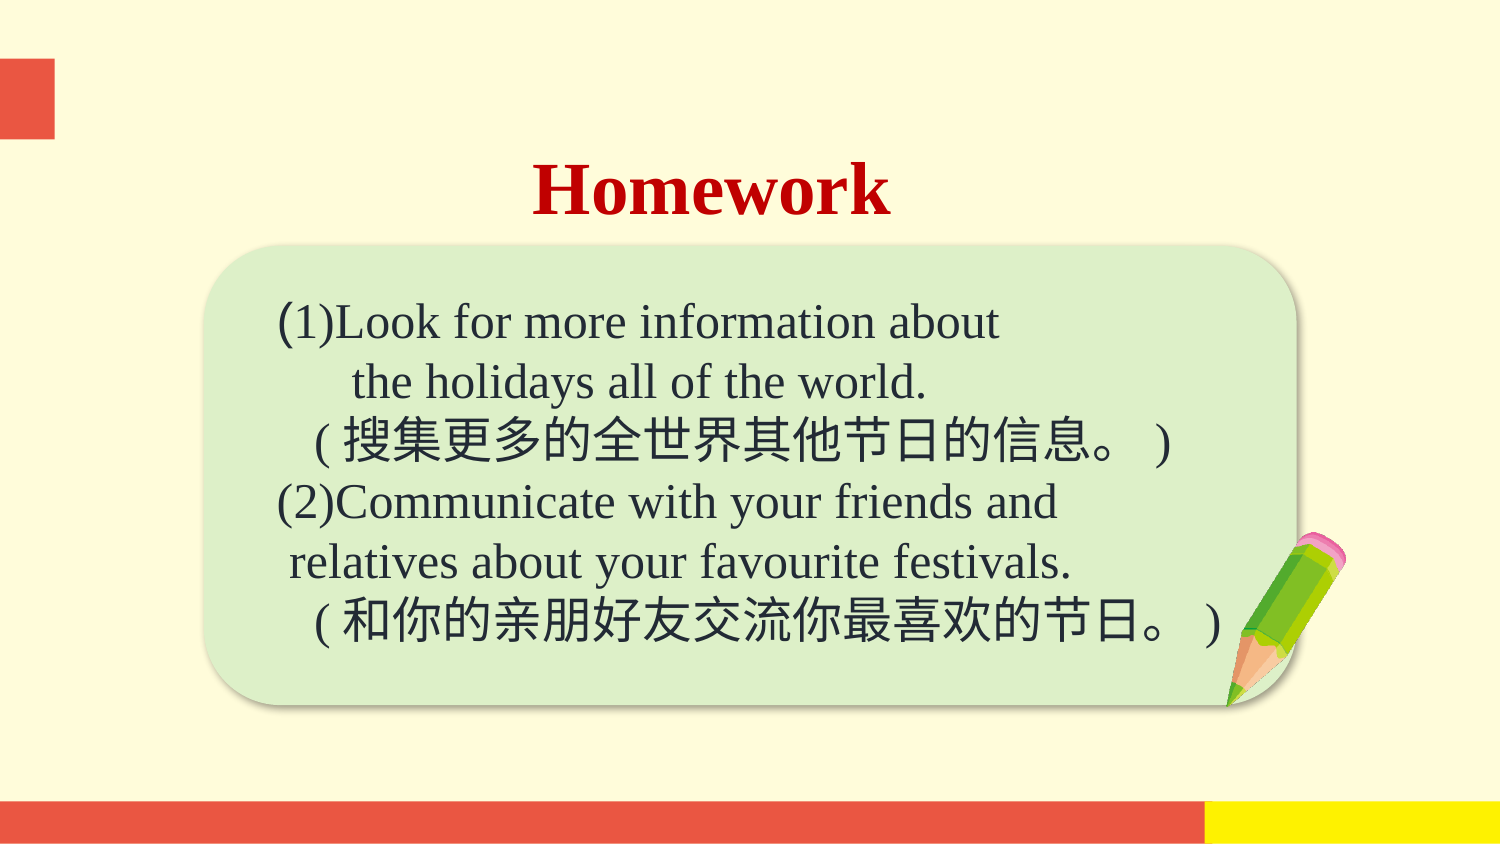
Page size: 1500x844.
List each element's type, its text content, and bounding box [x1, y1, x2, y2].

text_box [203, 245, 1346, 707]
text_box Homework [518, 132, 1027, 237]
